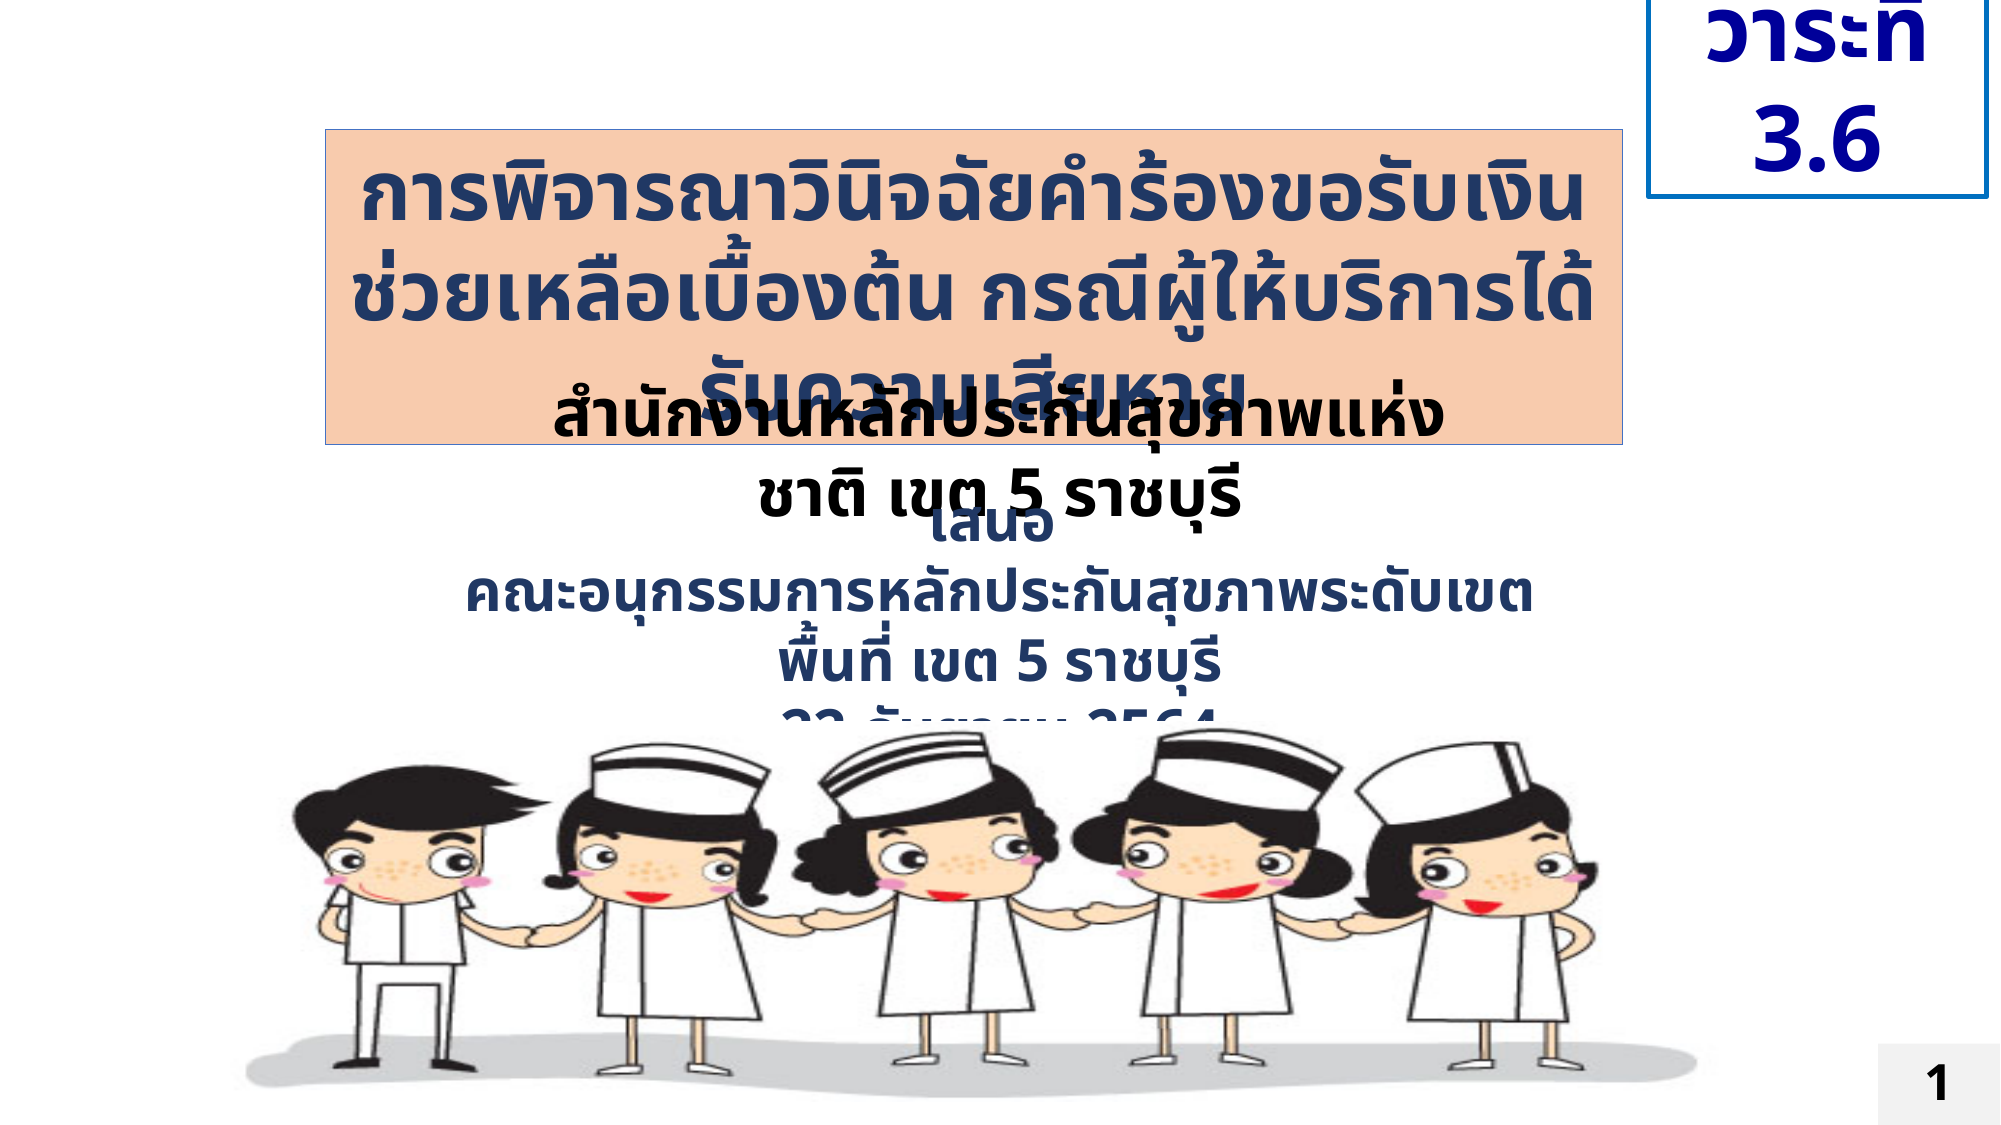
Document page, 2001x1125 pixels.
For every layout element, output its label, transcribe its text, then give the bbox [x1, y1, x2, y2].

text_box การพิจารณาวินิจฉัยคำร้องขอรับเงินช่วยเหลือเบื้องต้น กรณีผู้ให้บริการได้รับความเสียหาย [325, 129, 1623, 445]
text_box สำนักงานหลักประกันสุขภาพแห่งชาติ เขต 5 ราชบุรี [491, 362, 1509, 476]
text_box เสนอ คณะอนุกรรมการหลักประกันสุขภาพระดับเขตพื้นที่ เขต 5 ราชบุรี 22 กันยายน 2564 [405, 476, 1595, 721]
text_box วาระที่ 3.6 [1648, 0, 1987, 197]
picture [186, 721, 1724, 1102]
slide_number 1 [1878, 1043, 2000, 1125]
